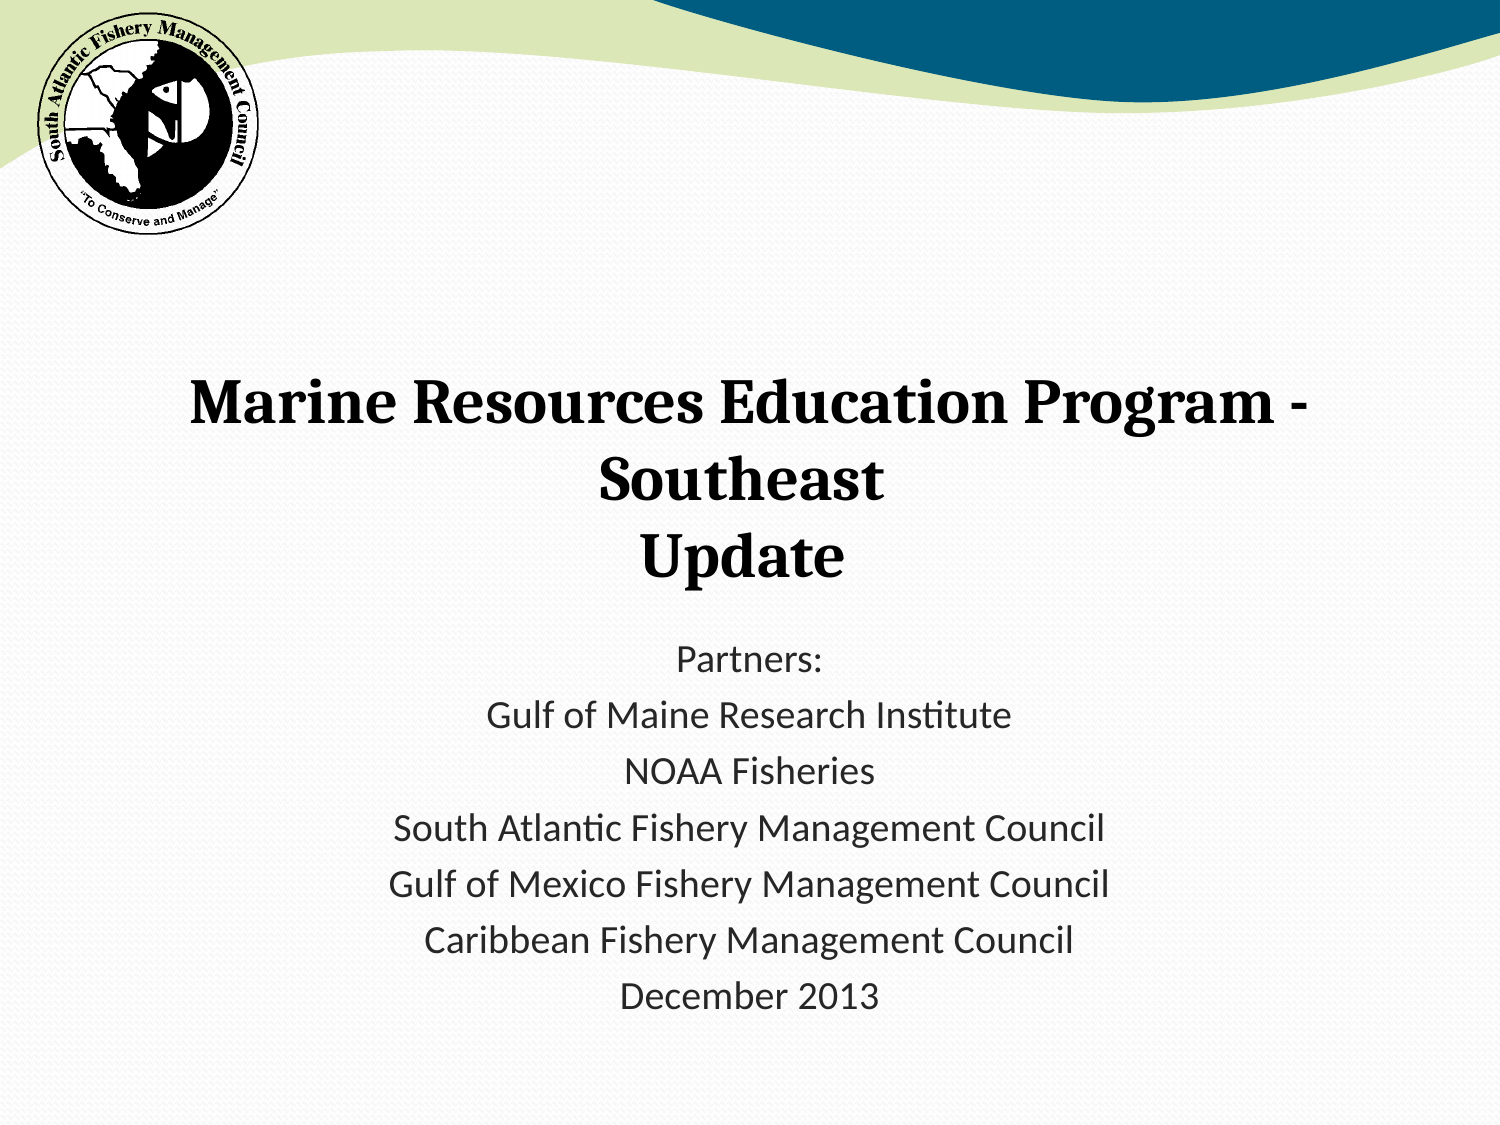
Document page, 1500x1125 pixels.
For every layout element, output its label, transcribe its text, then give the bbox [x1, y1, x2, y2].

title Marine Resources Education Program - Southeast Update [112, 349, 1388, 591]
picture [37, 12, 259, 235]
subtitle Partners: Gulf of Maine Research Institute NOAA Fisheries South Atlantic Fishery Management Council Gulf of Mexico Fishery Management Council Caribbean Fishery Management Council December 2013 [225, 624, 1275, 1025]
